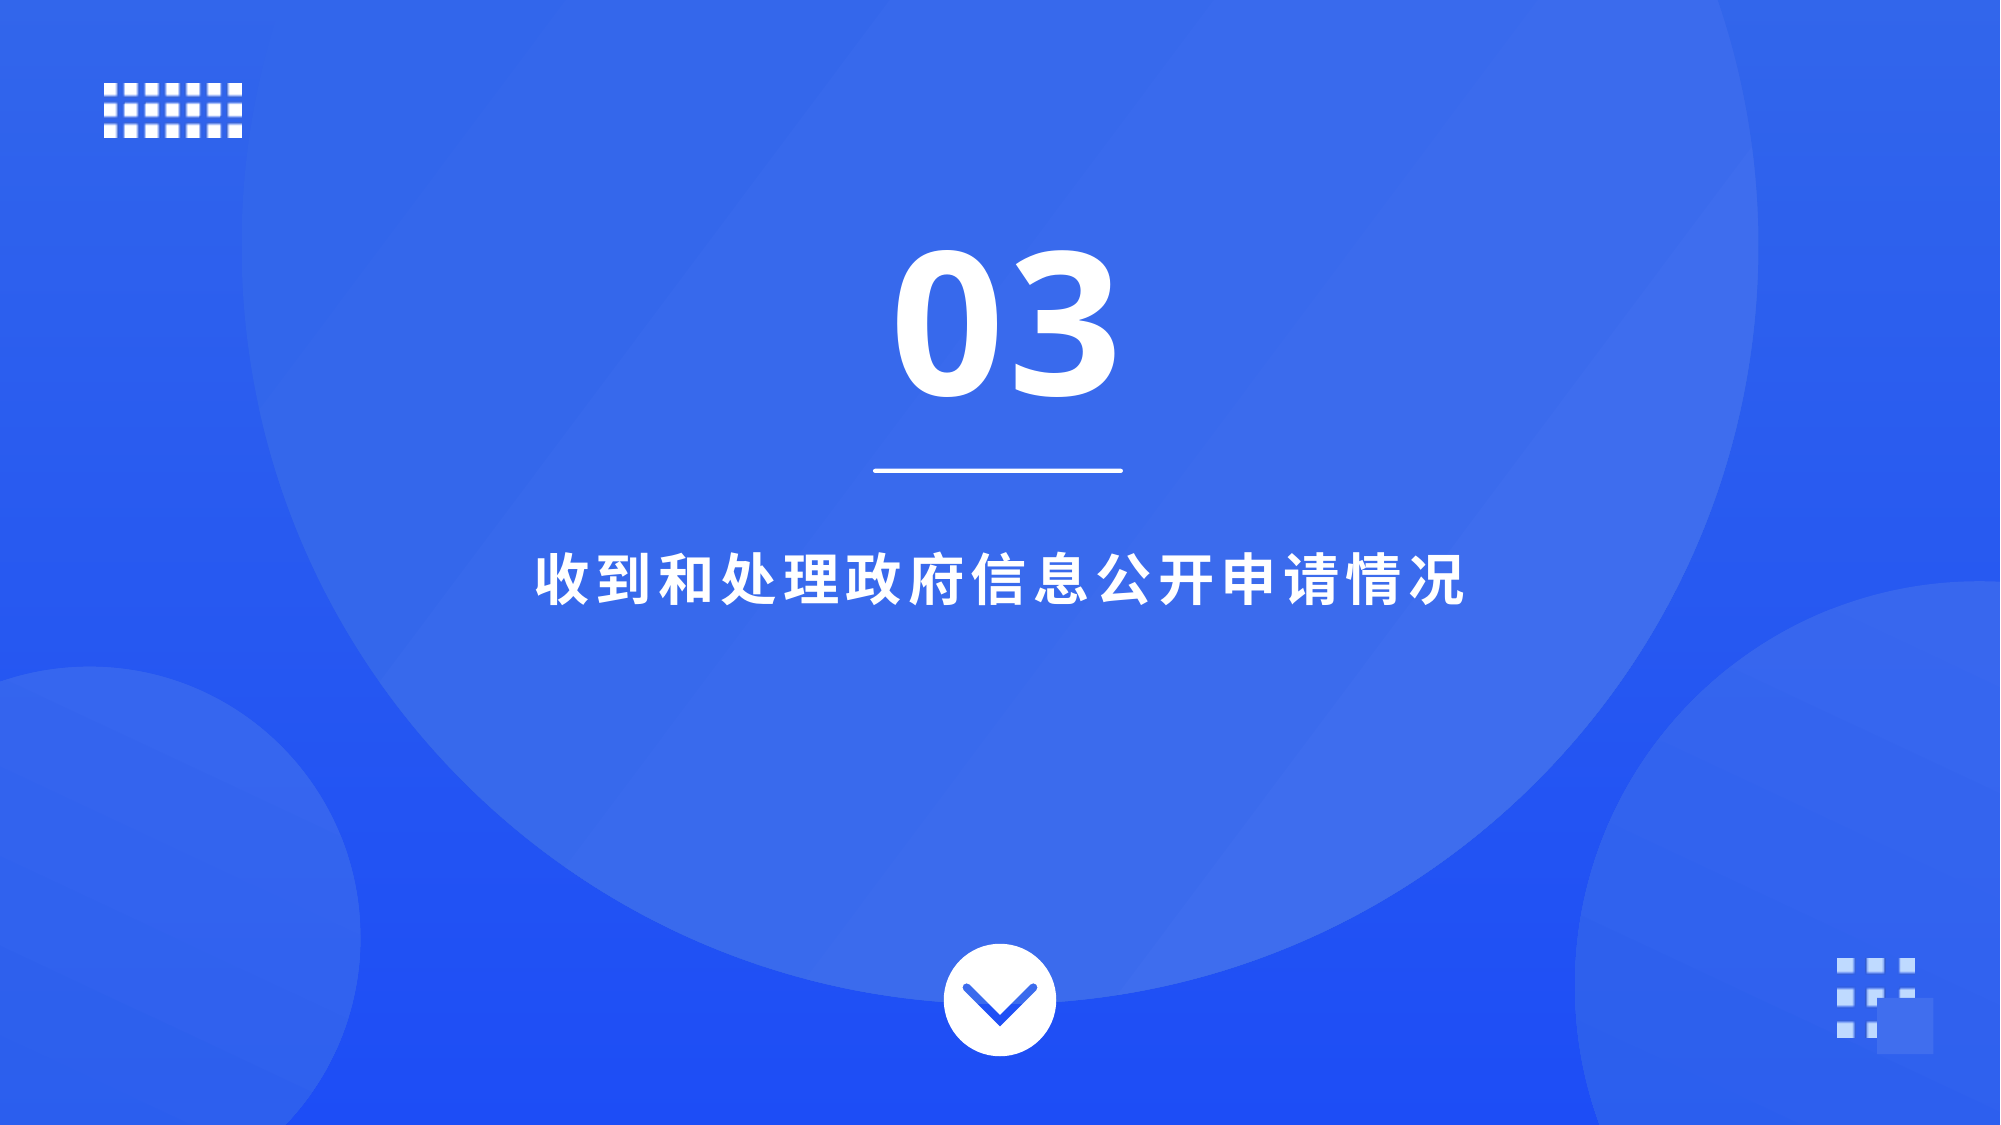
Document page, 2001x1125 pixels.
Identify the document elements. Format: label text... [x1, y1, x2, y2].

picture [1837, 958, 1915, 1038]
picture [104, 83, 242, 138]
title 收到和处理政府信息公开申请情况 [522, 541, 1475, 667]
list 03 [825, 137, 1123, 472]
